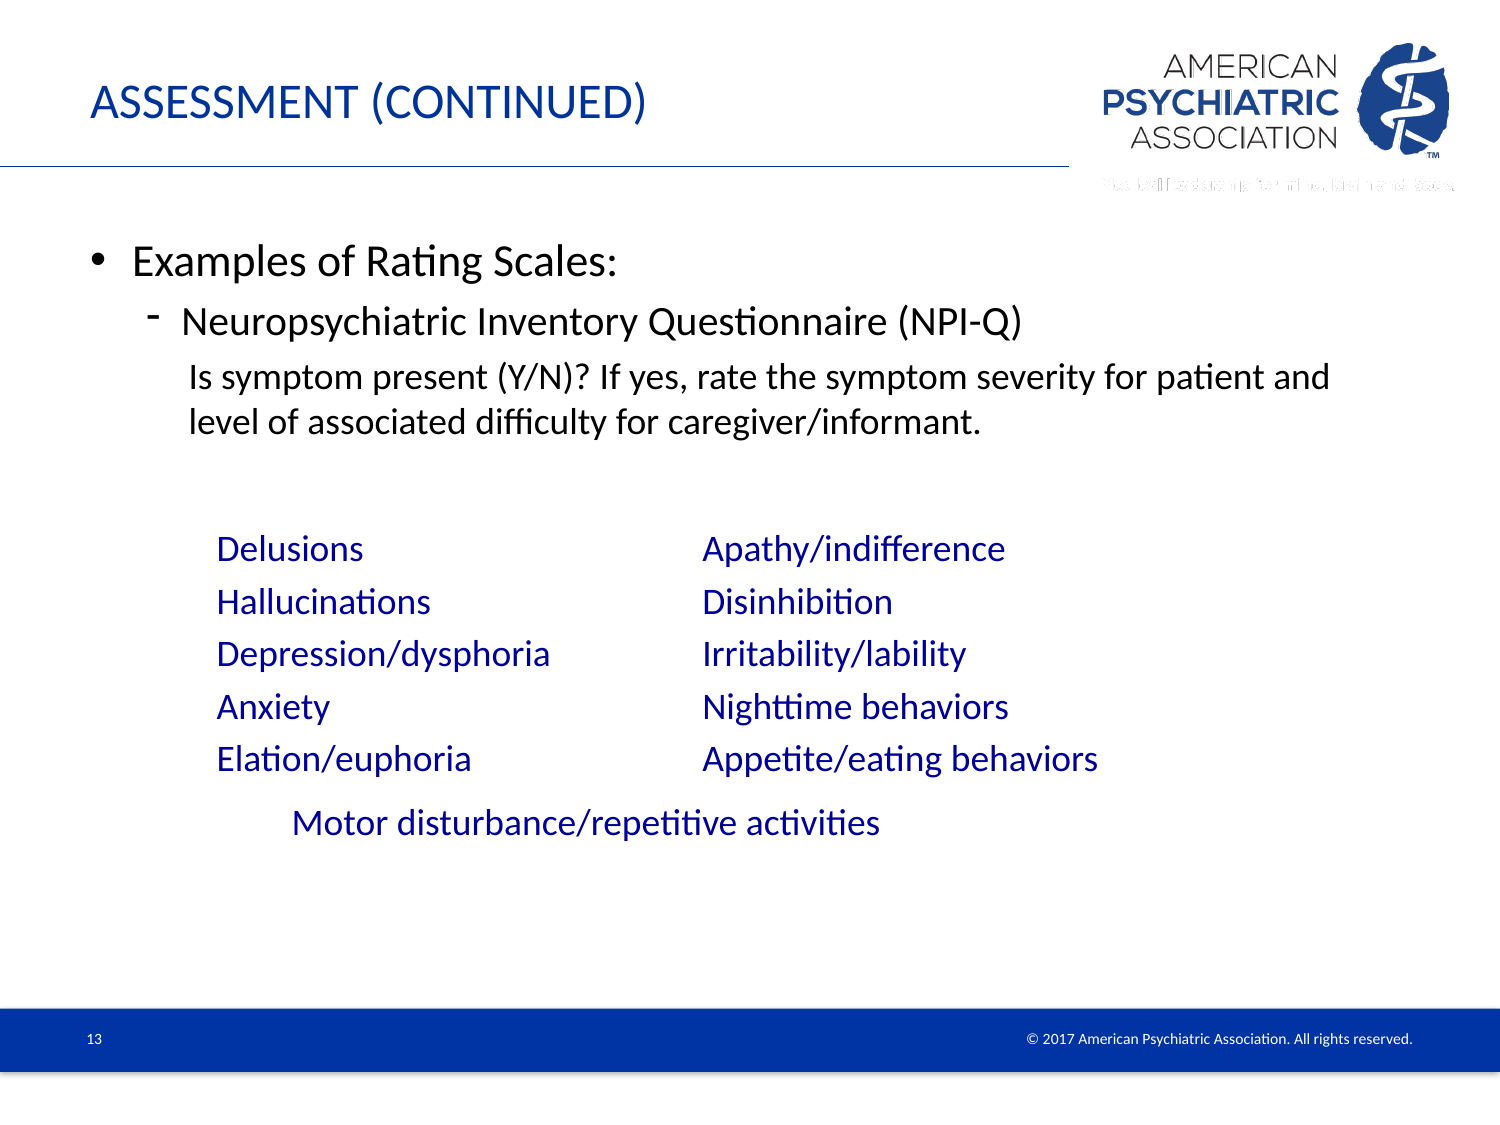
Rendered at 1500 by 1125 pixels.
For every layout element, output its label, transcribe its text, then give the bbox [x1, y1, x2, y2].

text_box Delusions Hallucinations Depression/dysphoria Anxiety Elation/euphoria Apathy/indifference Disinhibition Irritability/lability Nighttime behaviors Appetite/eating behaviors [205, 518, 1200, 862]
list Examples of Rating Scales: Neuropsychiatric Inventory Questionnaire (NPI-Q) Is symptom present (Y/N)? If yes, rate the symptom severity for patient and level of associated difficulty for caregiver/informant. [75, 223, 1357, 974]
title Assessment (continued) [75, 50, 1070, 147]
text_box Motor disturbance/repetitive activities [280, 792, 975, 848]
